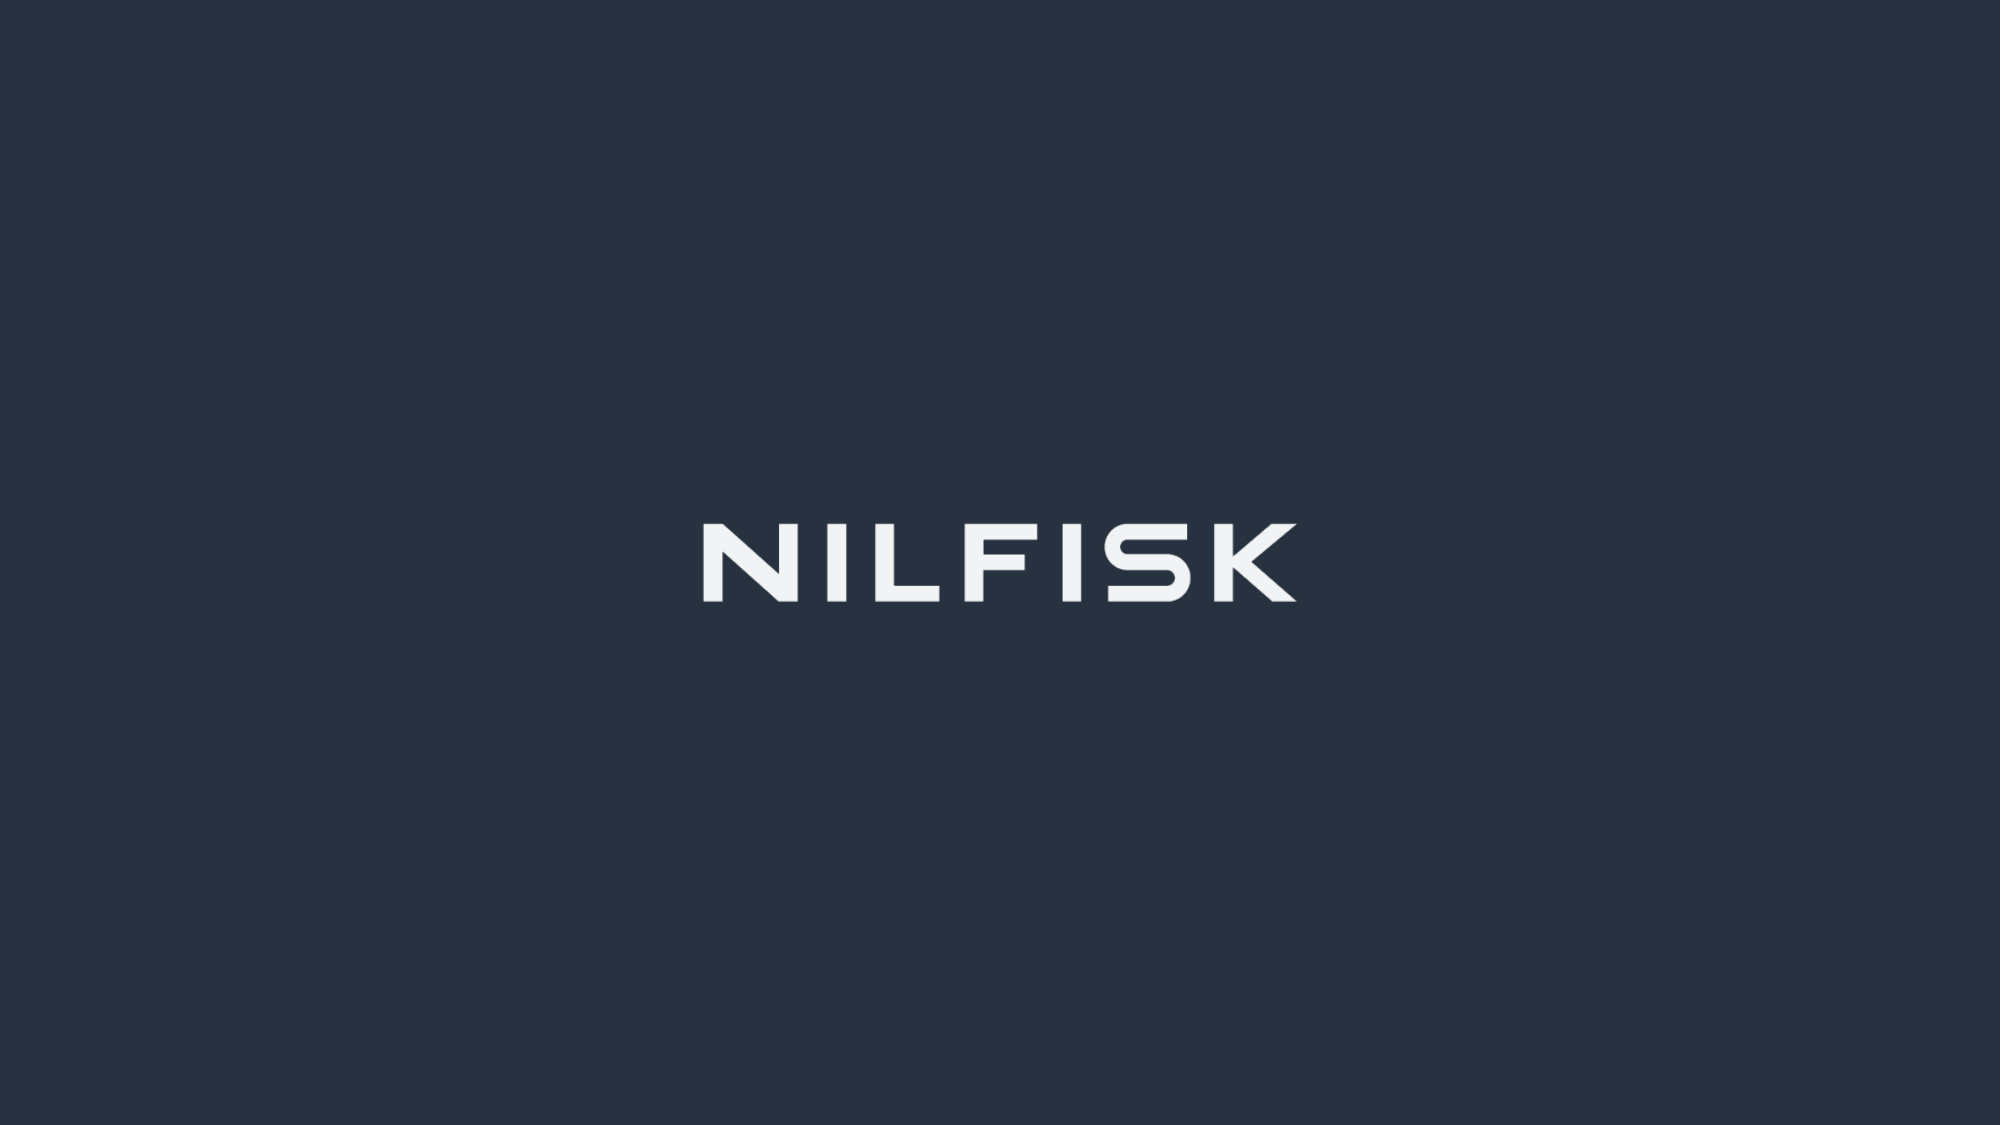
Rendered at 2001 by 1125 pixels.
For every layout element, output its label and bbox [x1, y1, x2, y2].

text_box [0, 0, 2000, 1125]
picture [609, 429, 1391, 696]
